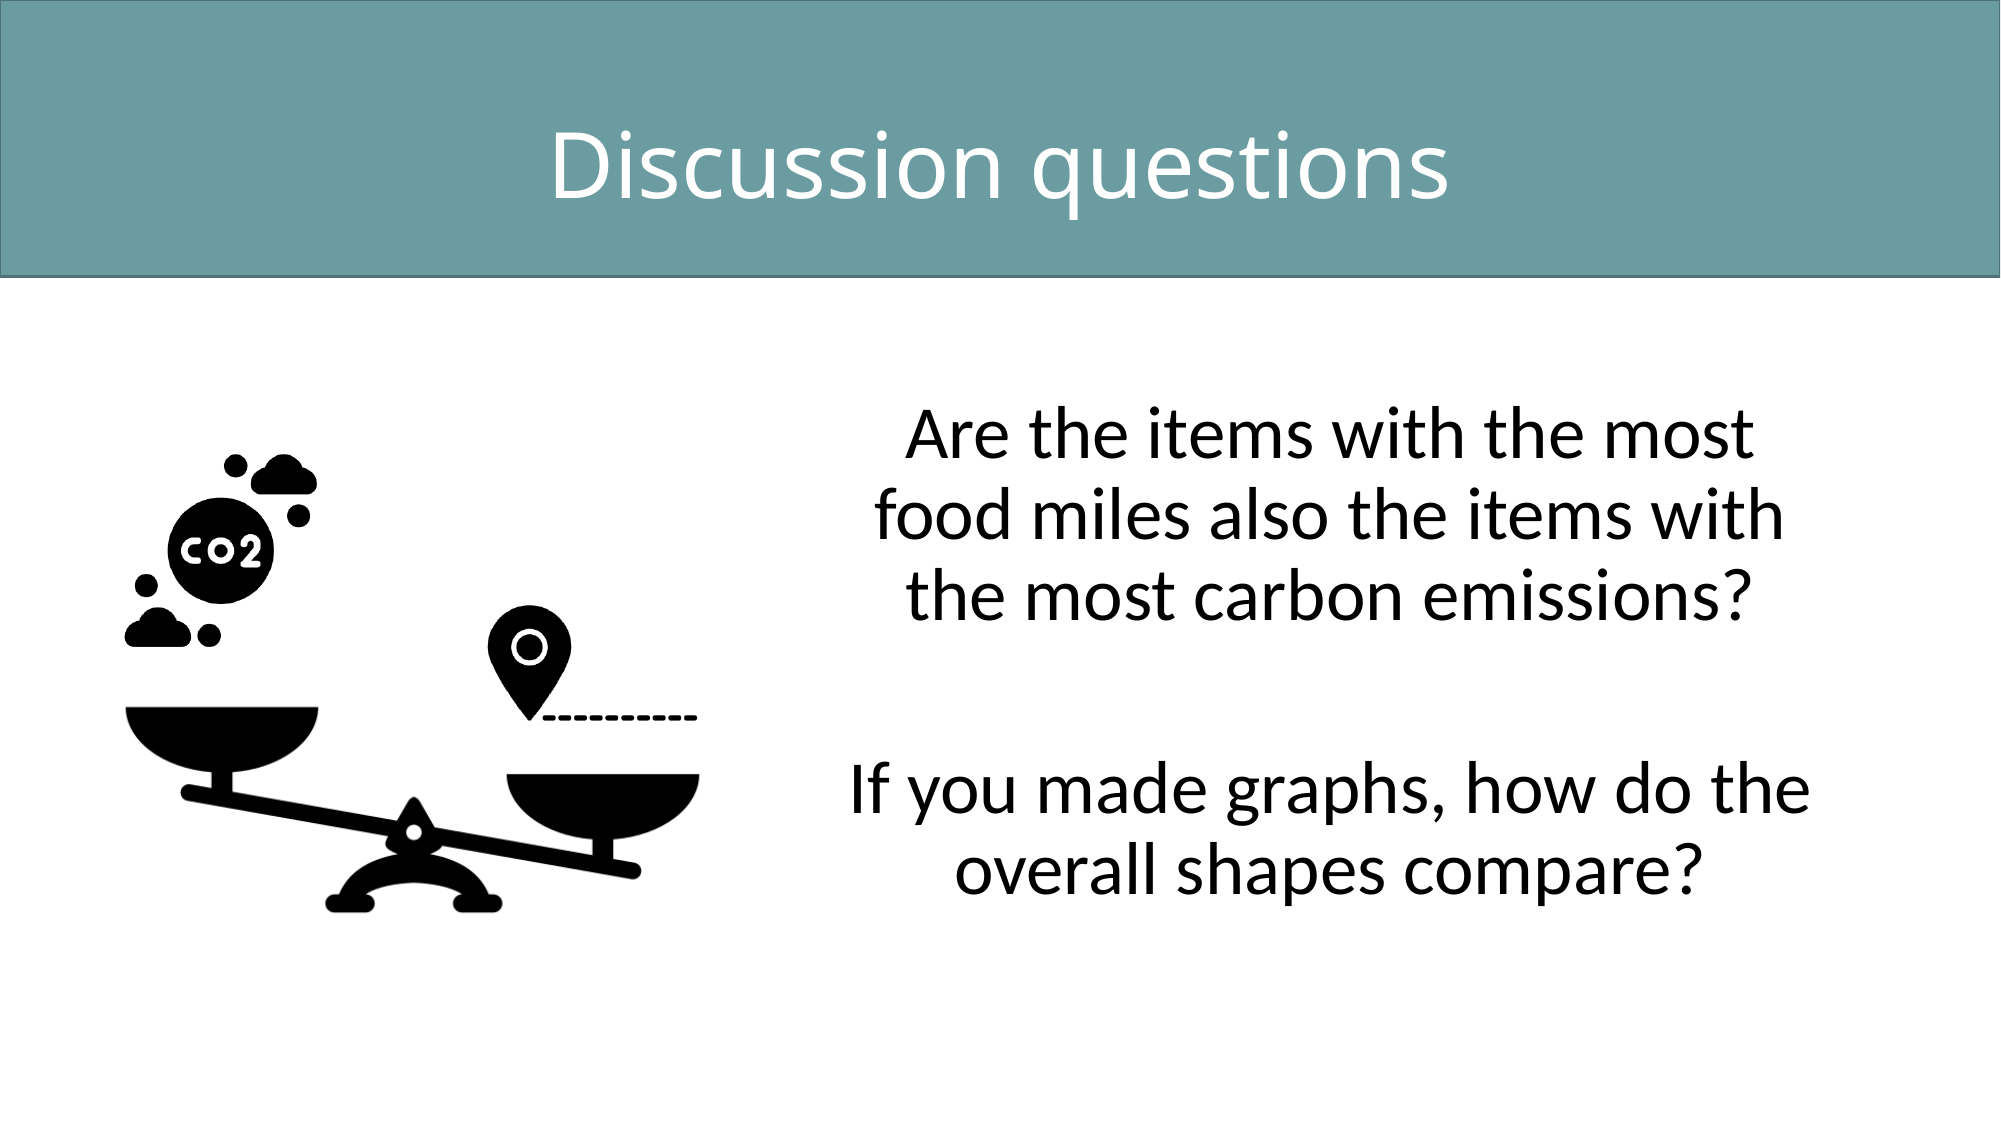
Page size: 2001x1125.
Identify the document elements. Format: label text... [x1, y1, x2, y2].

picture [118, 444, 325, 655]
picture [108, 599, 710, 943]
title Discussion questions [137, 59, 1863, 278]
list Are the items with the most food miles also the items with the most carbon emissions? If you made graphs, how do the overall shapes compare? [818, 386, 1844, 1011]
